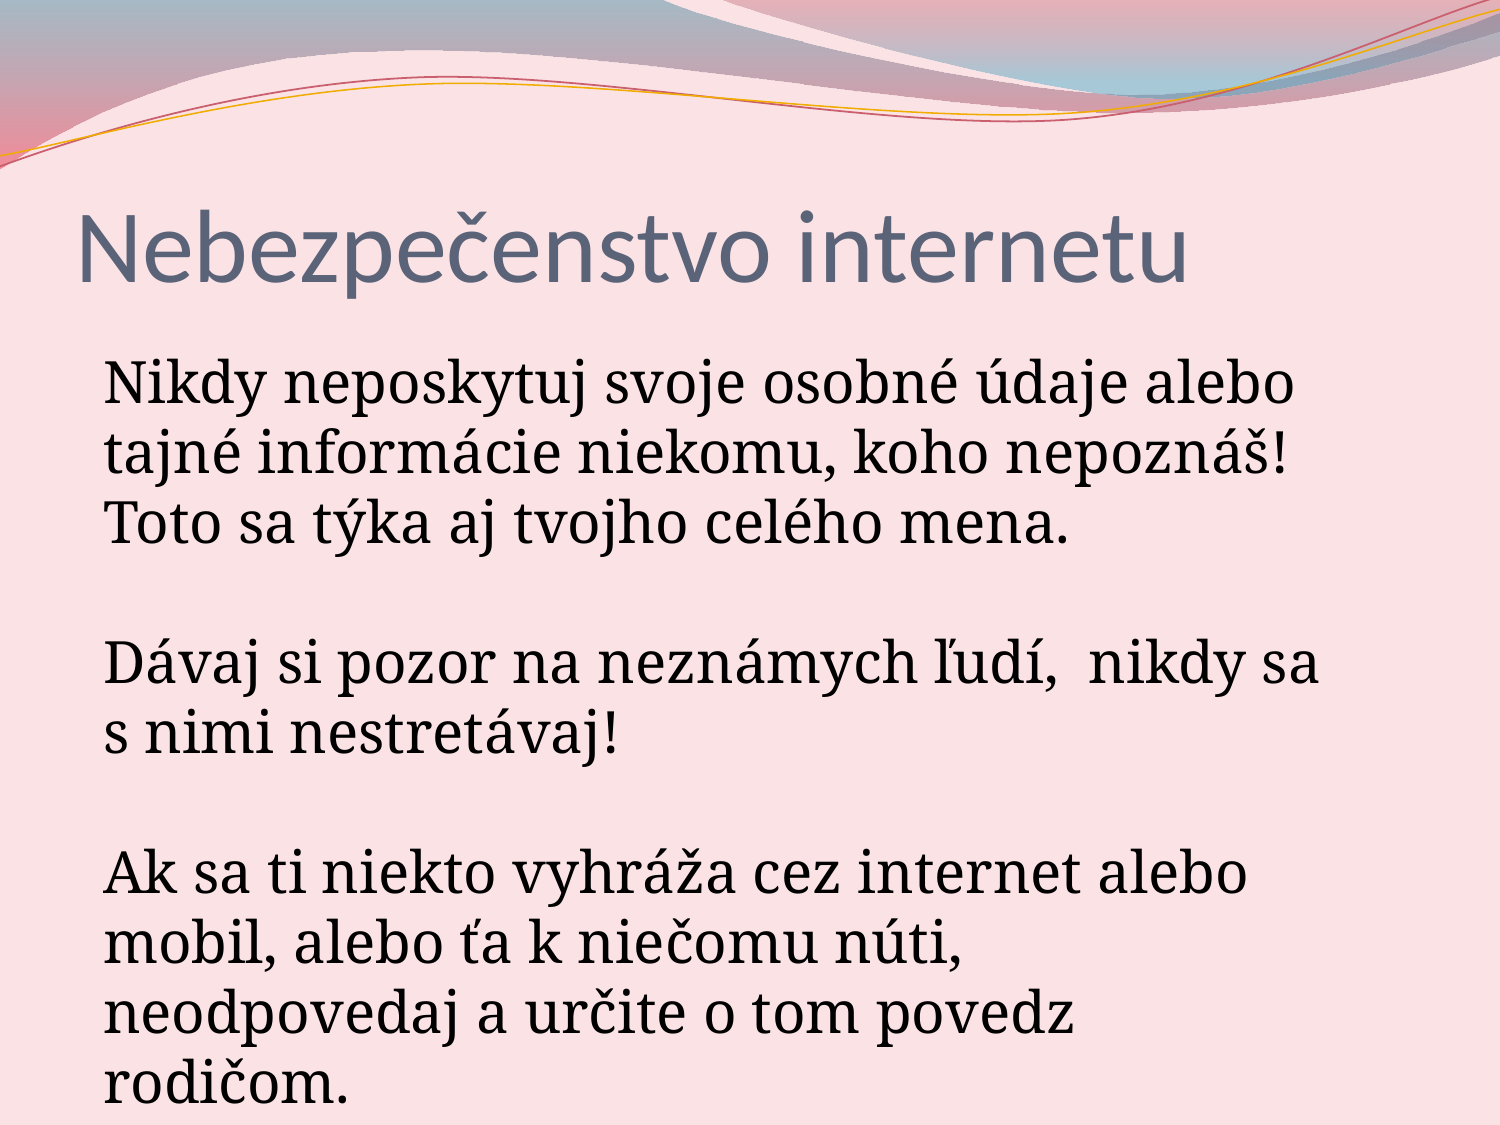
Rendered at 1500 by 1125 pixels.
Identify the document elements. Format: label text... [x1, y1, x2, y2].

text_box Nikdy neposkytuj svoje osobné údaje alebo tajné informácie niekomu, koho nepoznáš! Toto sa týka aj tvojho celého mena. Dávaj si pozor na neznámych ľudí, nikdy sa s nimi nestretávaj! Ak sa ti niekto vyhráža cez internet alebo mobil, alebo ťa k niečomu núti, neodpovedaj a určite o tom povedz rodičom. [88, 338, 1341, 1123]
title Nebezpečenstvo internetu [75, 115, 1438, 303]
